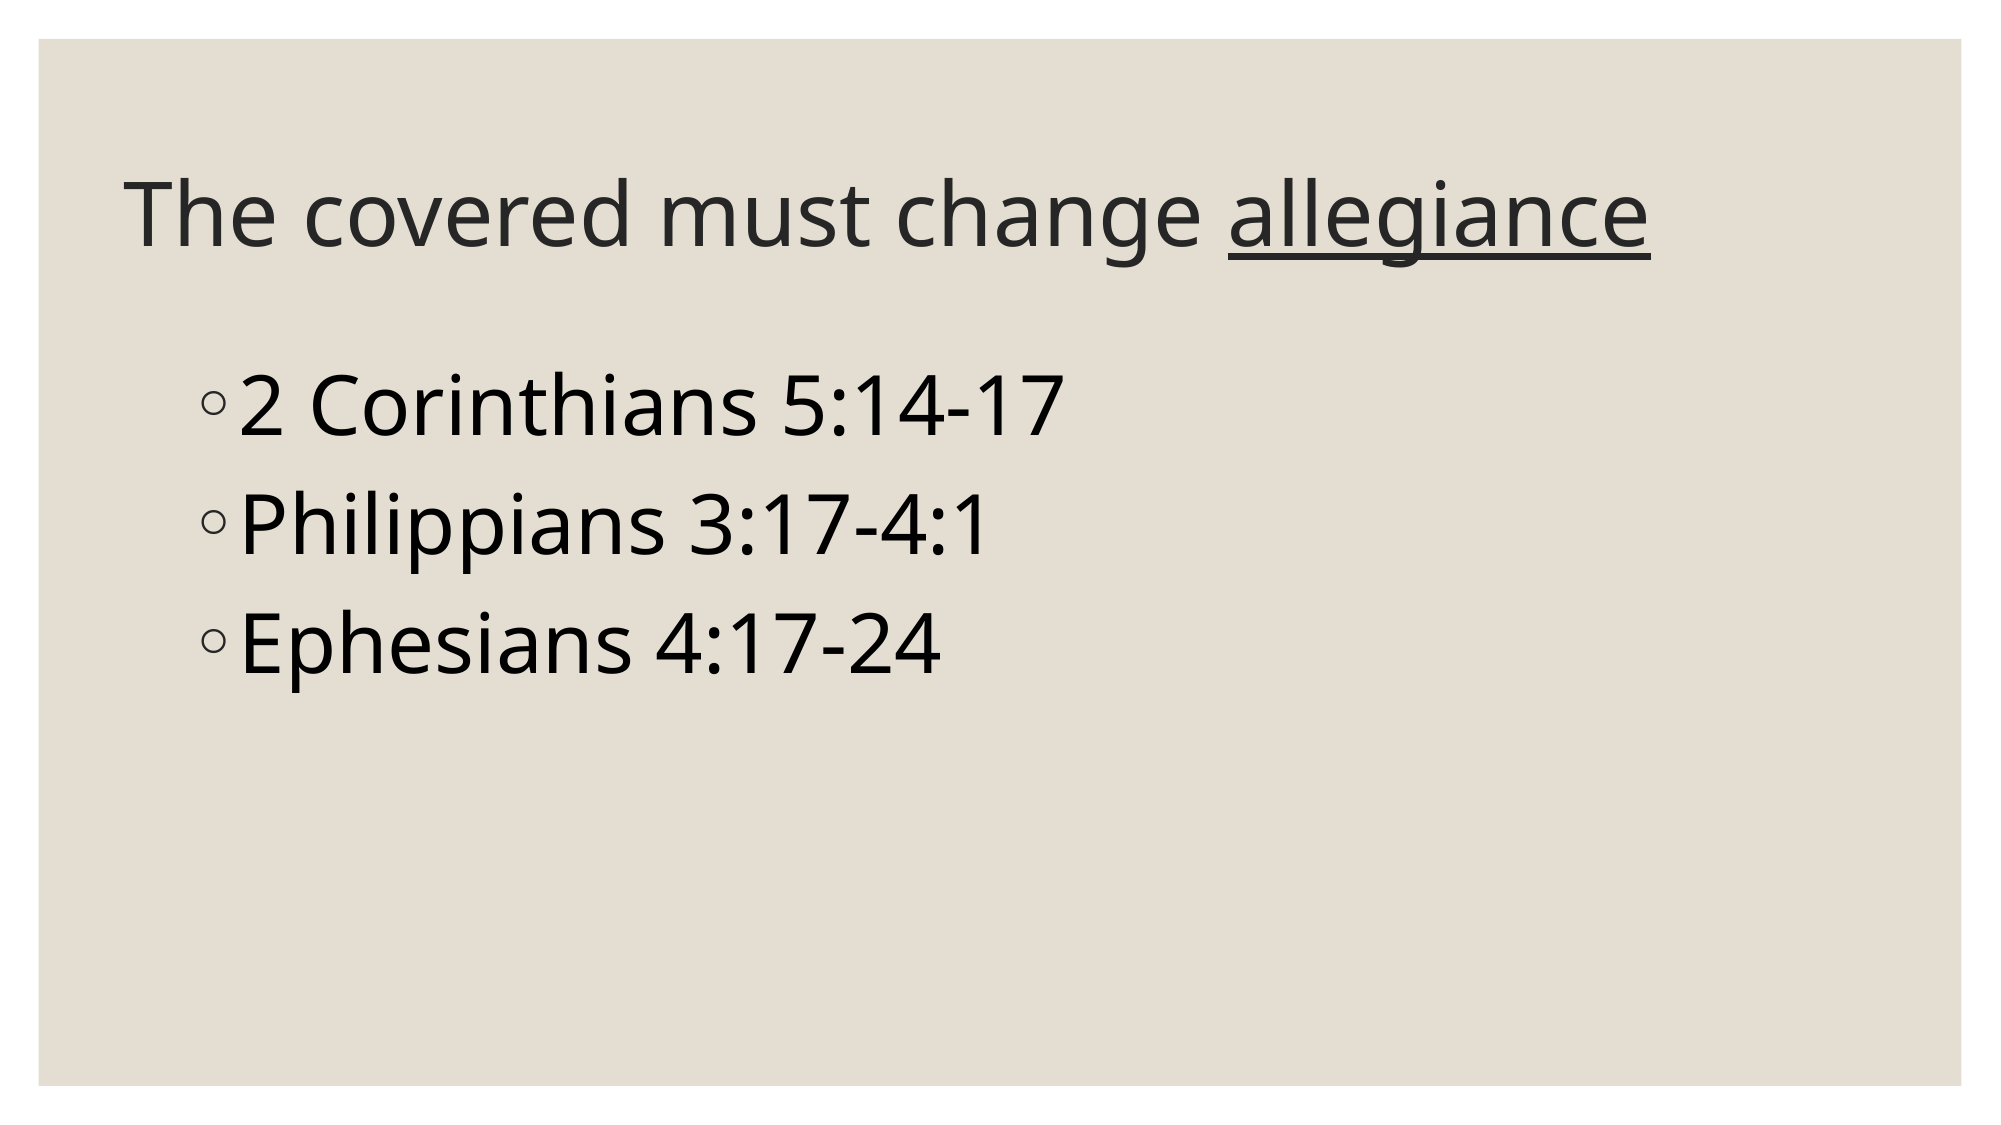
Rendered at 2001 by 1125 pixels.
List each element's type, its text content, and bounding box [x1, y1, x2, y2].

list 2 Corinthians 5:14-17 Philippians 3:17-4:1 Ephesians 4:17-24 [174, 345, 1825, 990]
title The covered must change allegiance [108, 105, 1902, 331]
